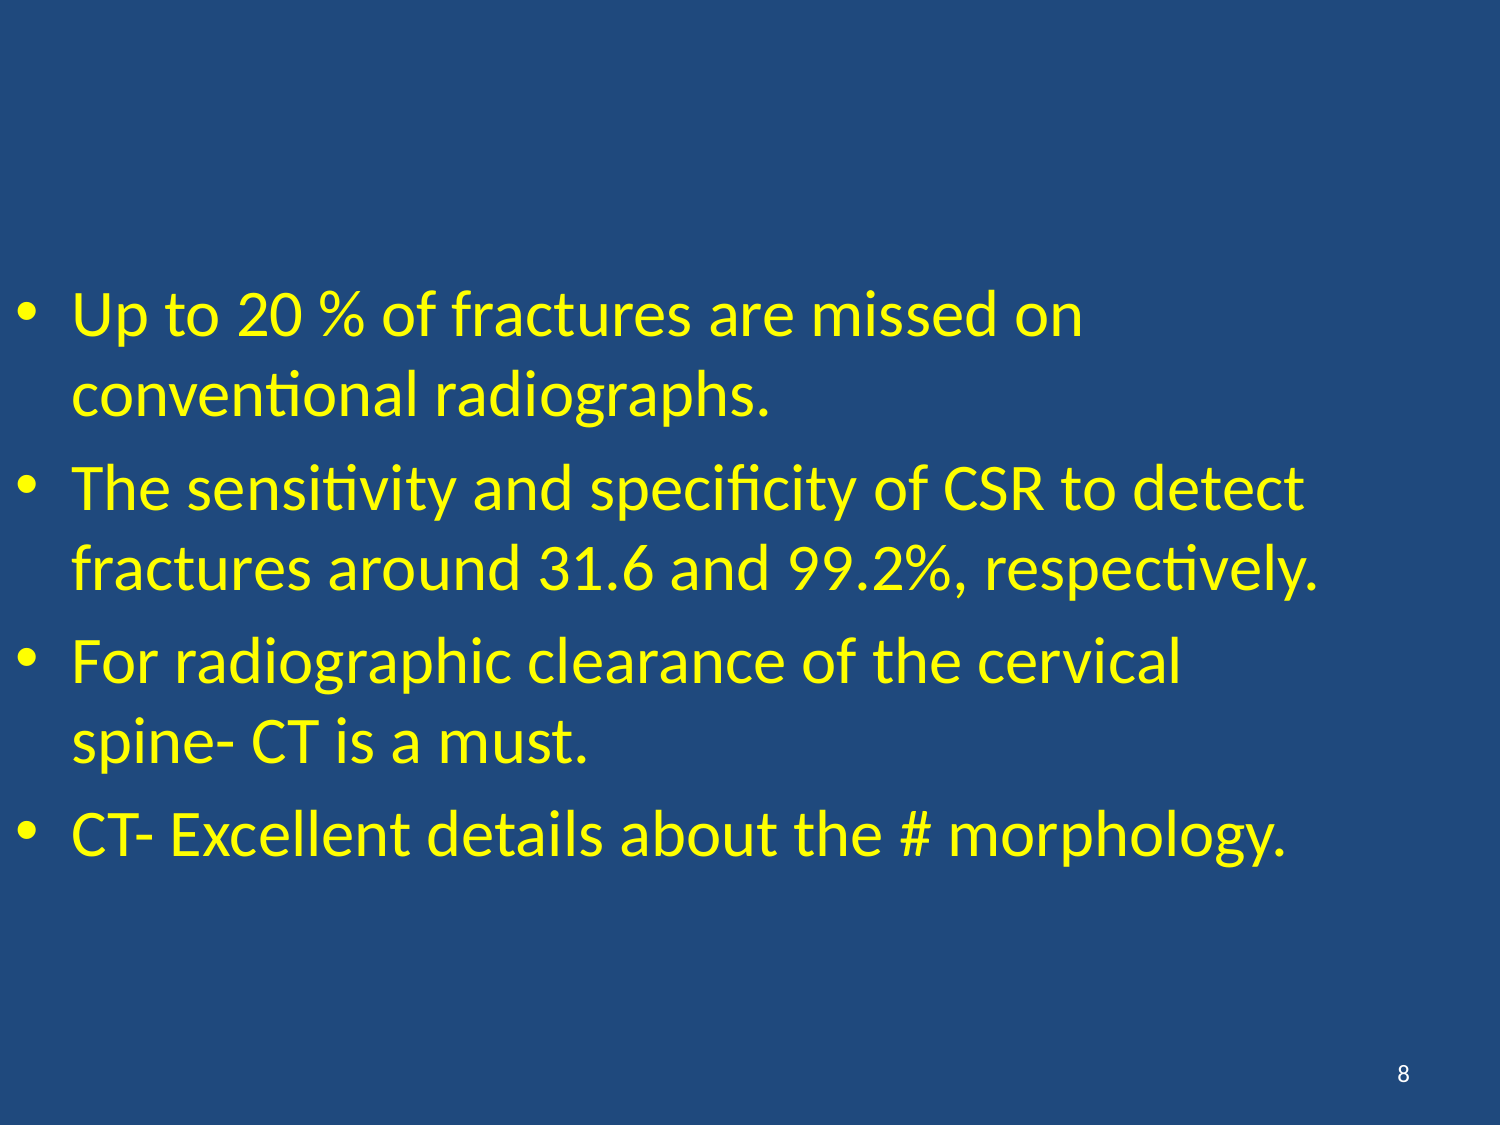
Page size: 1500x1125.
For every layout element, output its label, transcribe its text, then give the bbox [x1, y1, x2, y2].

slide_number 8 [1074, 1042, 1425, 1103]
list Up to 20 % of fractures are missed on conventional radiographs. The sensitivity and specificity of CSR to detect fractures around 31.6 and 99.2%, respectively. For radiographic clearance of the cervical spine- CT is a must. CT- Excellent details about the # morphology. [0, 262, 1350, 1005]
